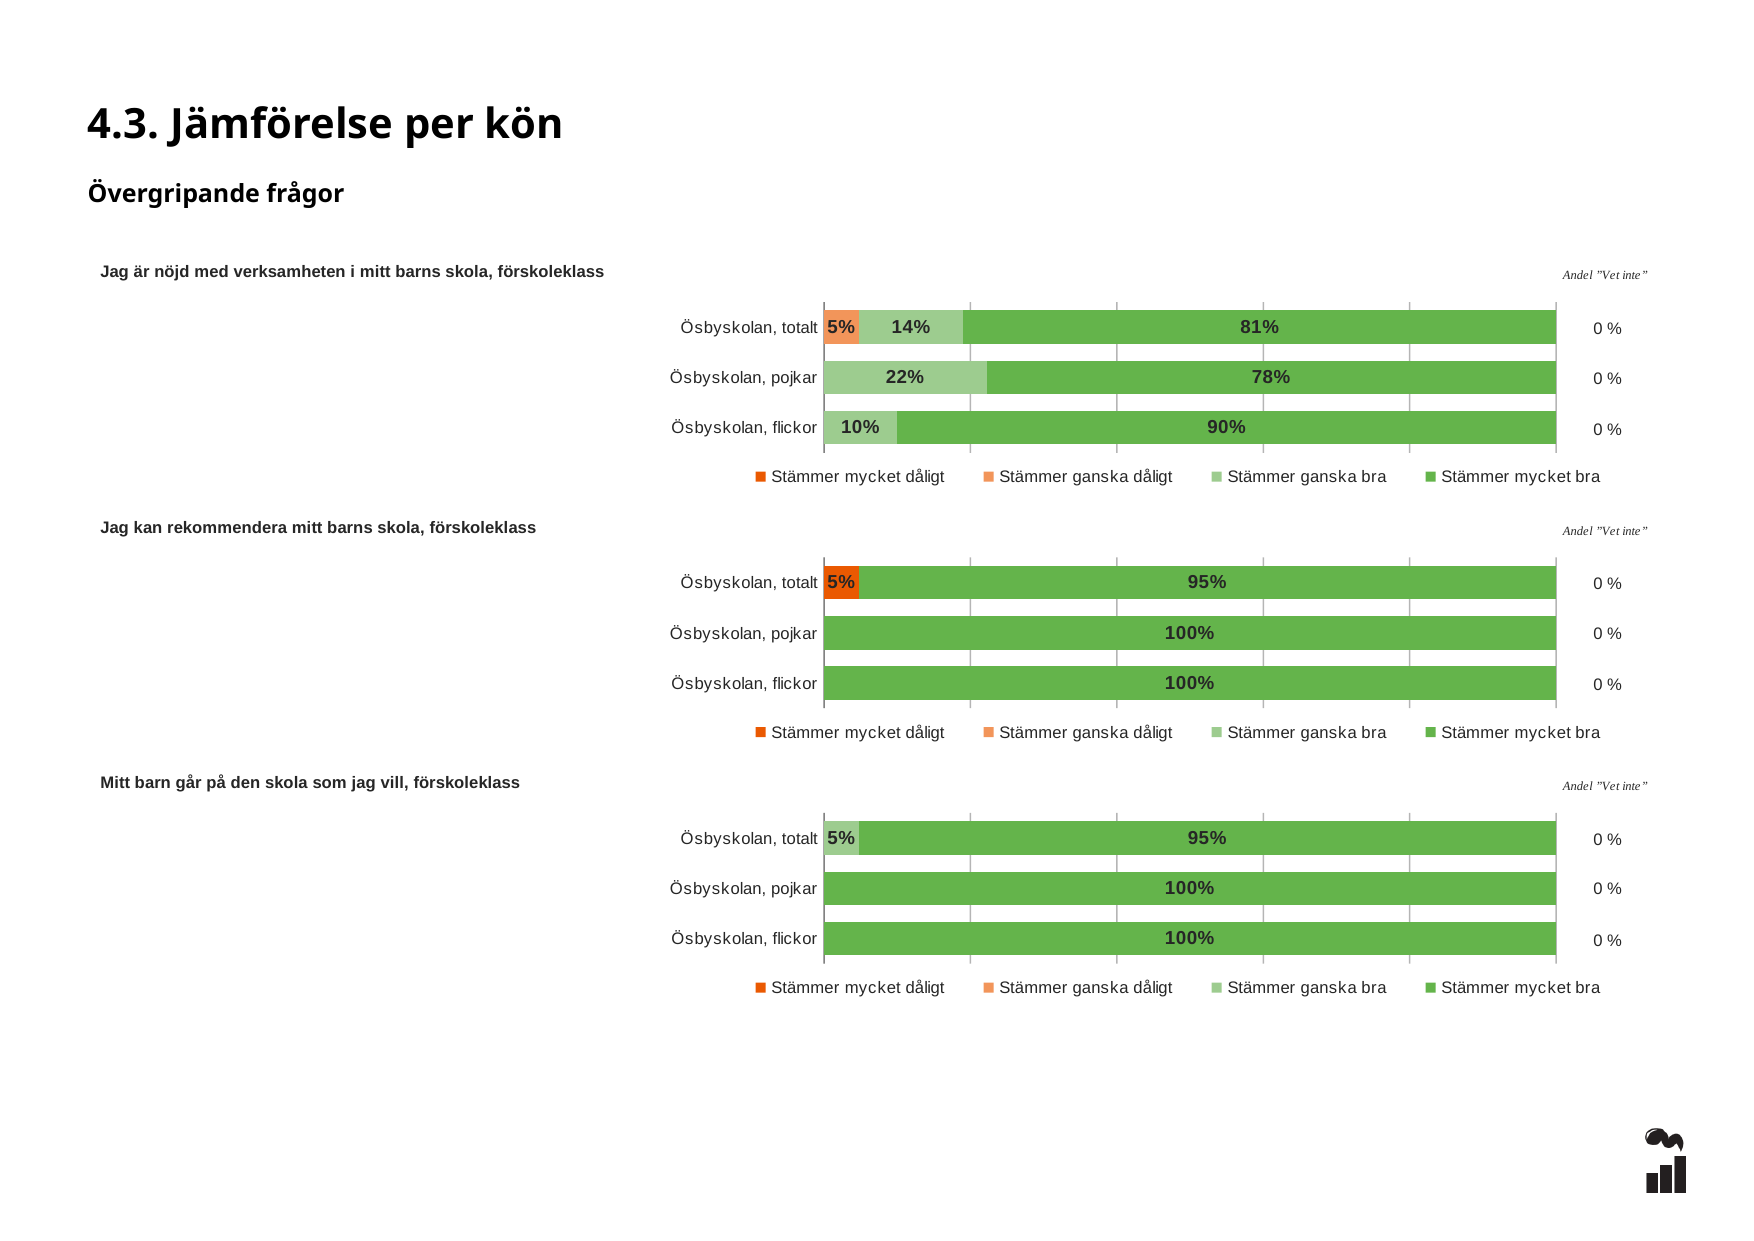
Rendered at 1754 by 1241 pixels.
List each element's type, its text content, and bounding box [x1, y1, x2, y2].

chart [72, 517, 1666, 755]
chart [72, 772, 1666, 1011]
text_box 4.3. Jämförelse per kön [72, 89, 1077, 154]
text_box Övergripande frågor [72, 170, 817, 216]
chart [72, 261, 1666, 500]
